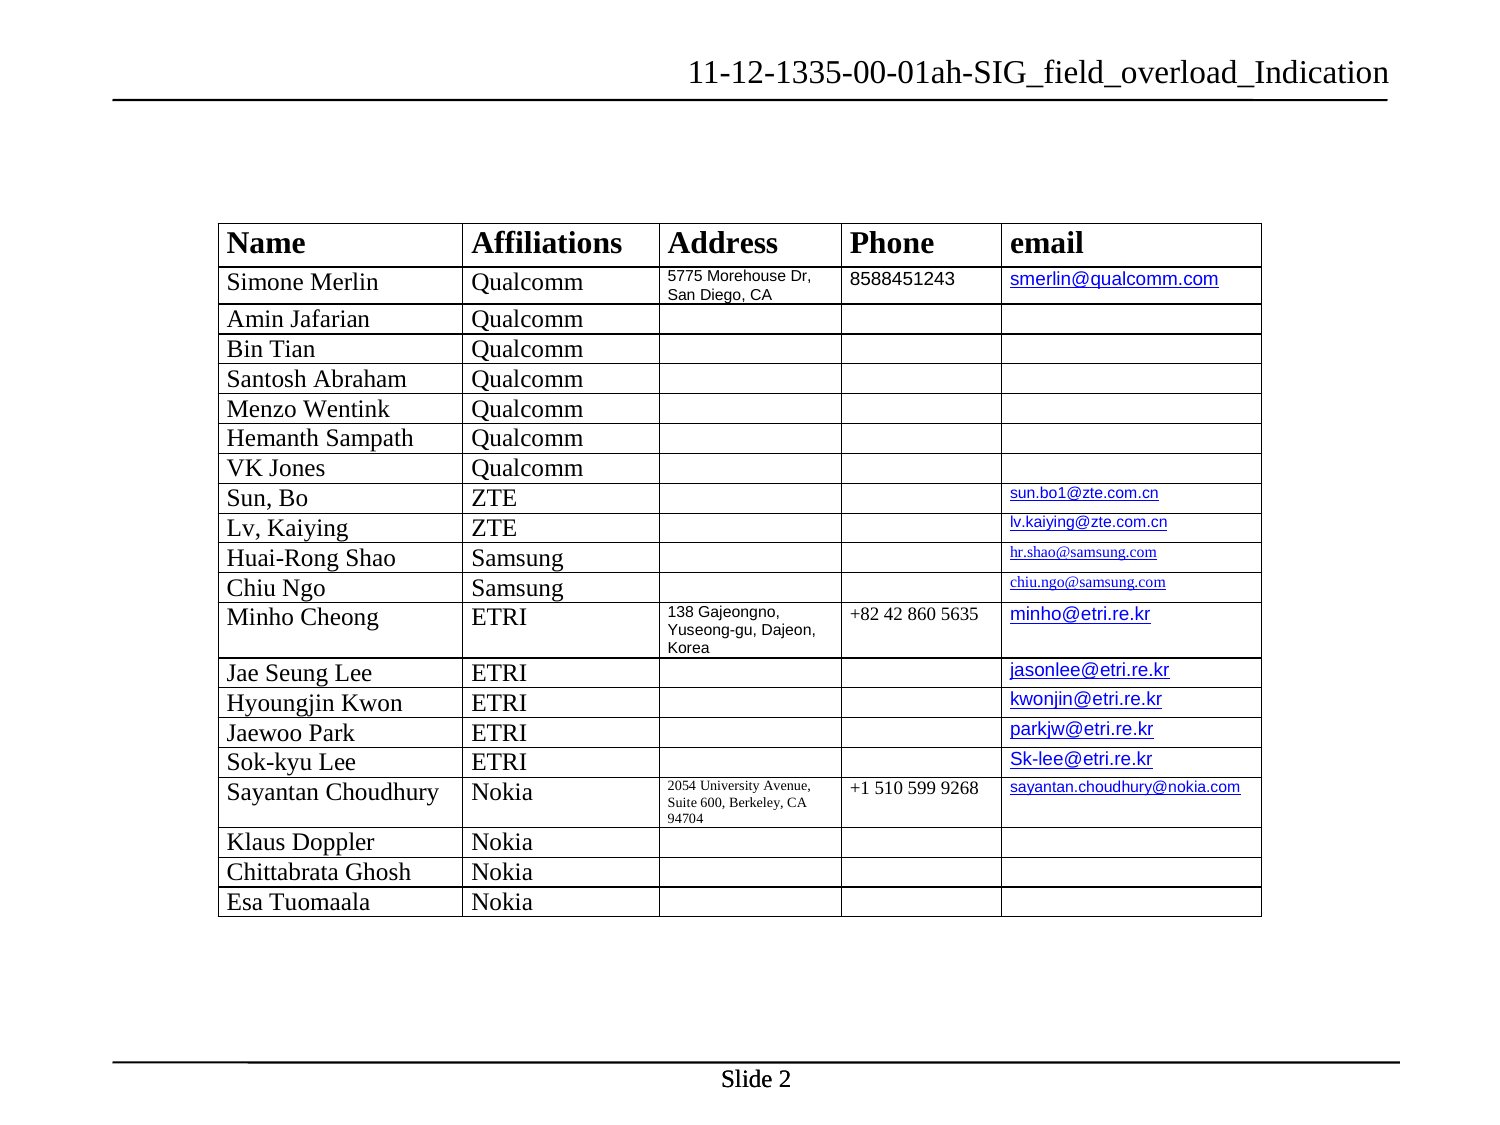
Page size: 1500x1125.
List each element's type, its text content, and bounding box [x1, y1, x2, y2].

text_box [205, 222, 1267, 976]
text_box Slide 2 [675, 1062, 838, 1093]
